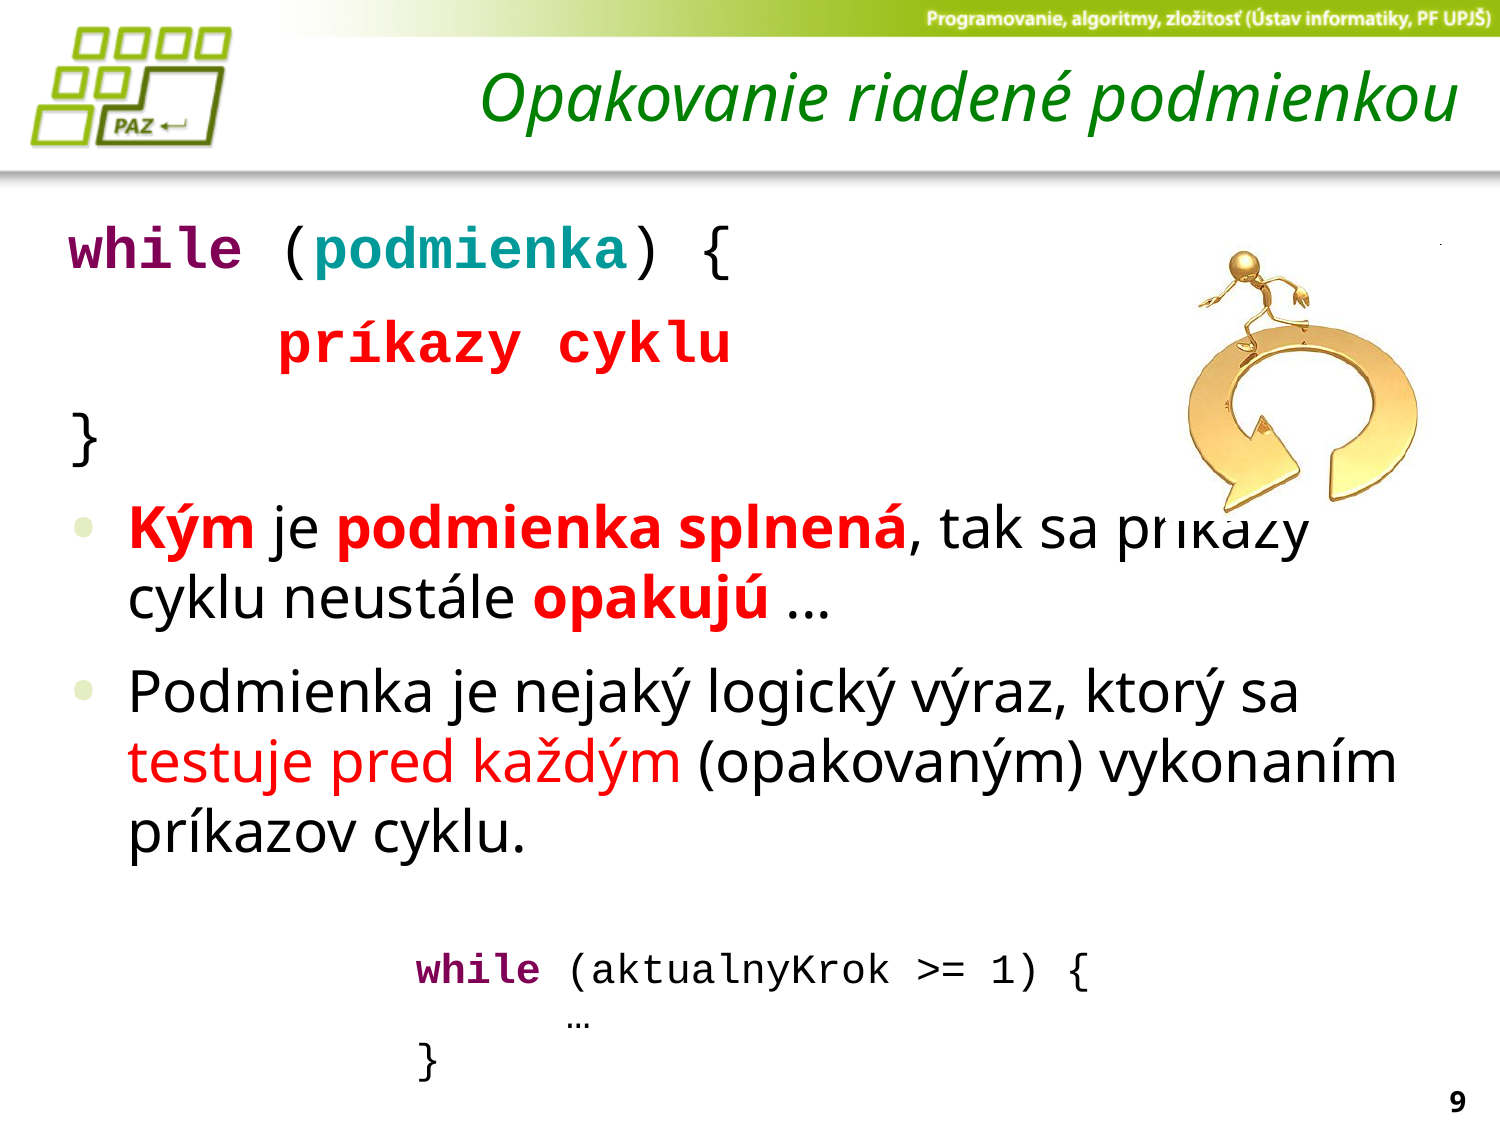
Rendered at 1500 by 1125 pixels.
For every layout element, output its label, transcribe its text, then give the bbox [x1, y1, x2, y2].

picture [0, 0, 1500, 1125]
title Opakovanie riadené podmienkou [343, 46, 1477, 135]
text_box while (aktualnyKrok >= 1) { … } [400, 939, 1151, 1090]
list while (podmienka) { príkazy cyklu } Kým je podmienka splnená, tak sa príkazy cyklu neustále opakujú ... Podmienka je nejaký logický výraz, ktorý sa testuje pred každým (opakovaným) vykonaním príkazov cyklu. [53, 202, 1454, 1080]
